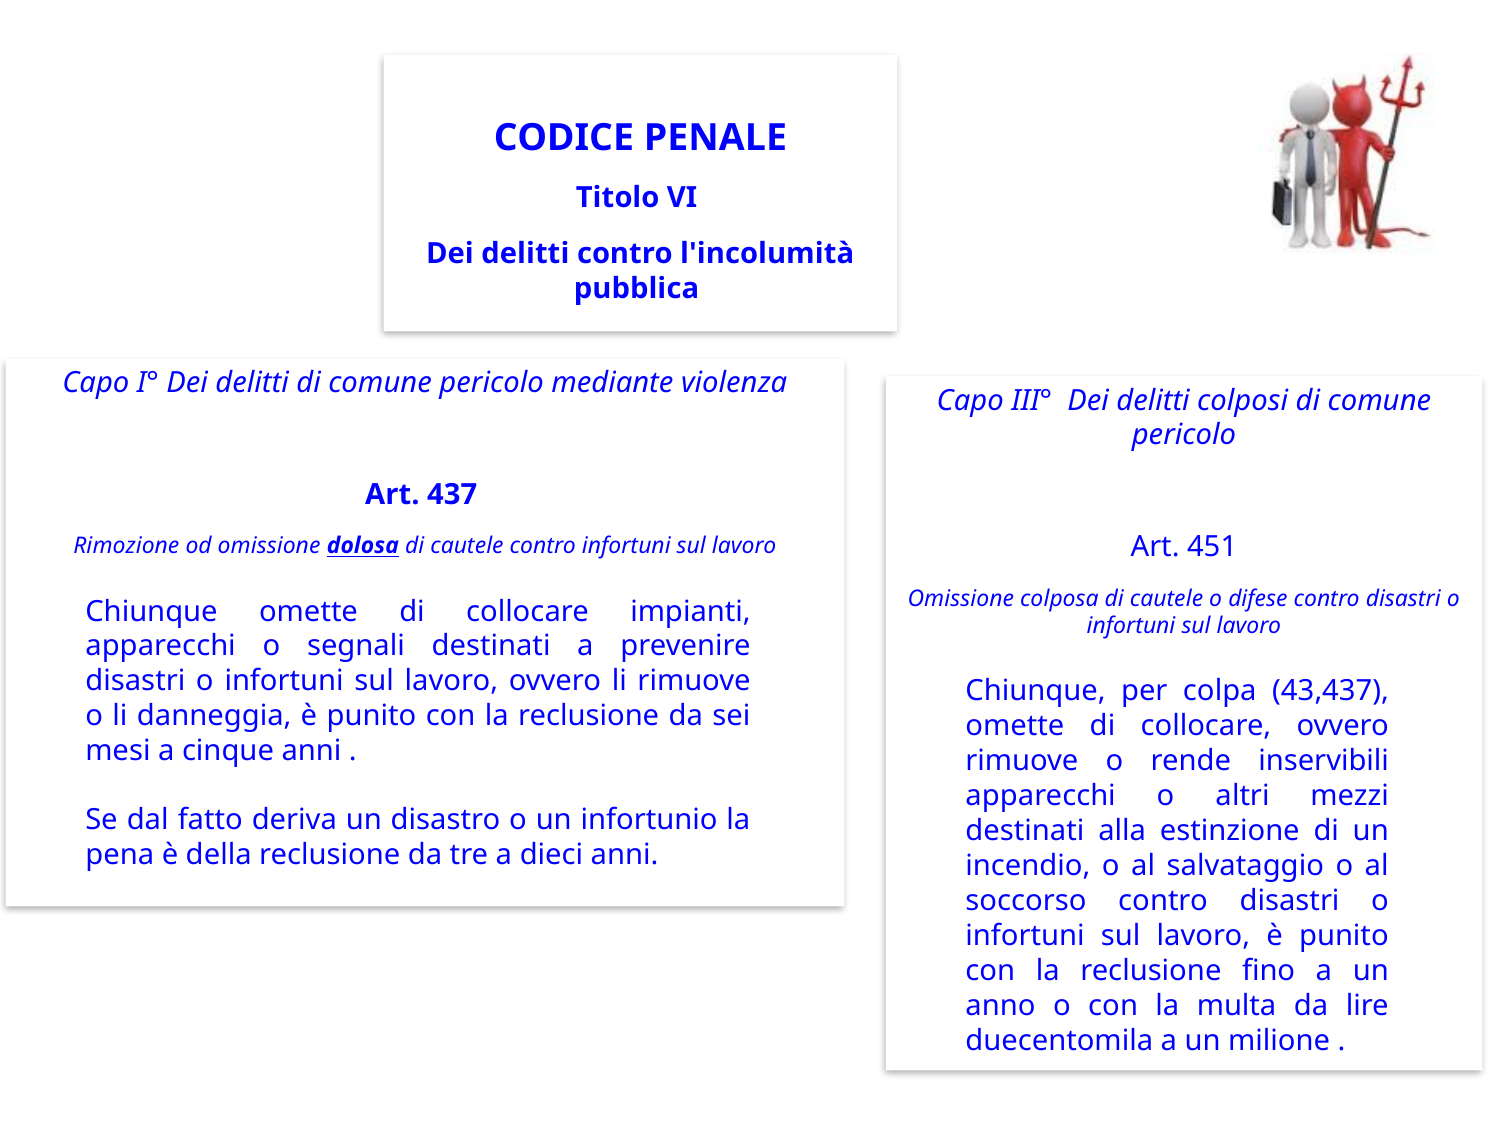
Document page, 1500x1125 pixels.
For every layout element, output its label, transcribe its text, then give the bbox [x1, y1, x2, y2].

text_box Capo I° Dei delitti di comune pericolo mediante violenza Art. 437 Rimozione od omissione dolosa di cautele contro infortuni sul lavoro Chiunque omette di collocare impianti, apparecchi o segnali destinati a prevenire disastri o infortuni sul lavoro, ovvero li rimuove o li danneggia, è punito con la reclusione da sei mesi a cinque anni . Se dal fatto deriva un disastro o un infortunio la pena è della reclusione da tre a dieci anni. [4, 357, 846, 908]
text_box Capo III° Dei delitti colposi di comune pericolo Art. 451 Omissione colposa di cautele o difese contro disastri o infortuni sul lavoro Chiunque, per colpa (43,437), omette di collocare, ovvero rimuove o rende inservibili apparecchi o altri mezzi destinati alla estinzione di un incendio, o al salvataggio o al soccorso contro disastri o infortuni sul lavoro, è punito con la reclusione fino a un anno o con la multa da lire duecentomila a un milione . [884, 374, 1484, 1072]
text_box CODICE PENALE Titolo VI Dei delitti contro l'incolumità pubblica [382, 52, 899, 334]
picture [1234, 53, 1444, 263]
